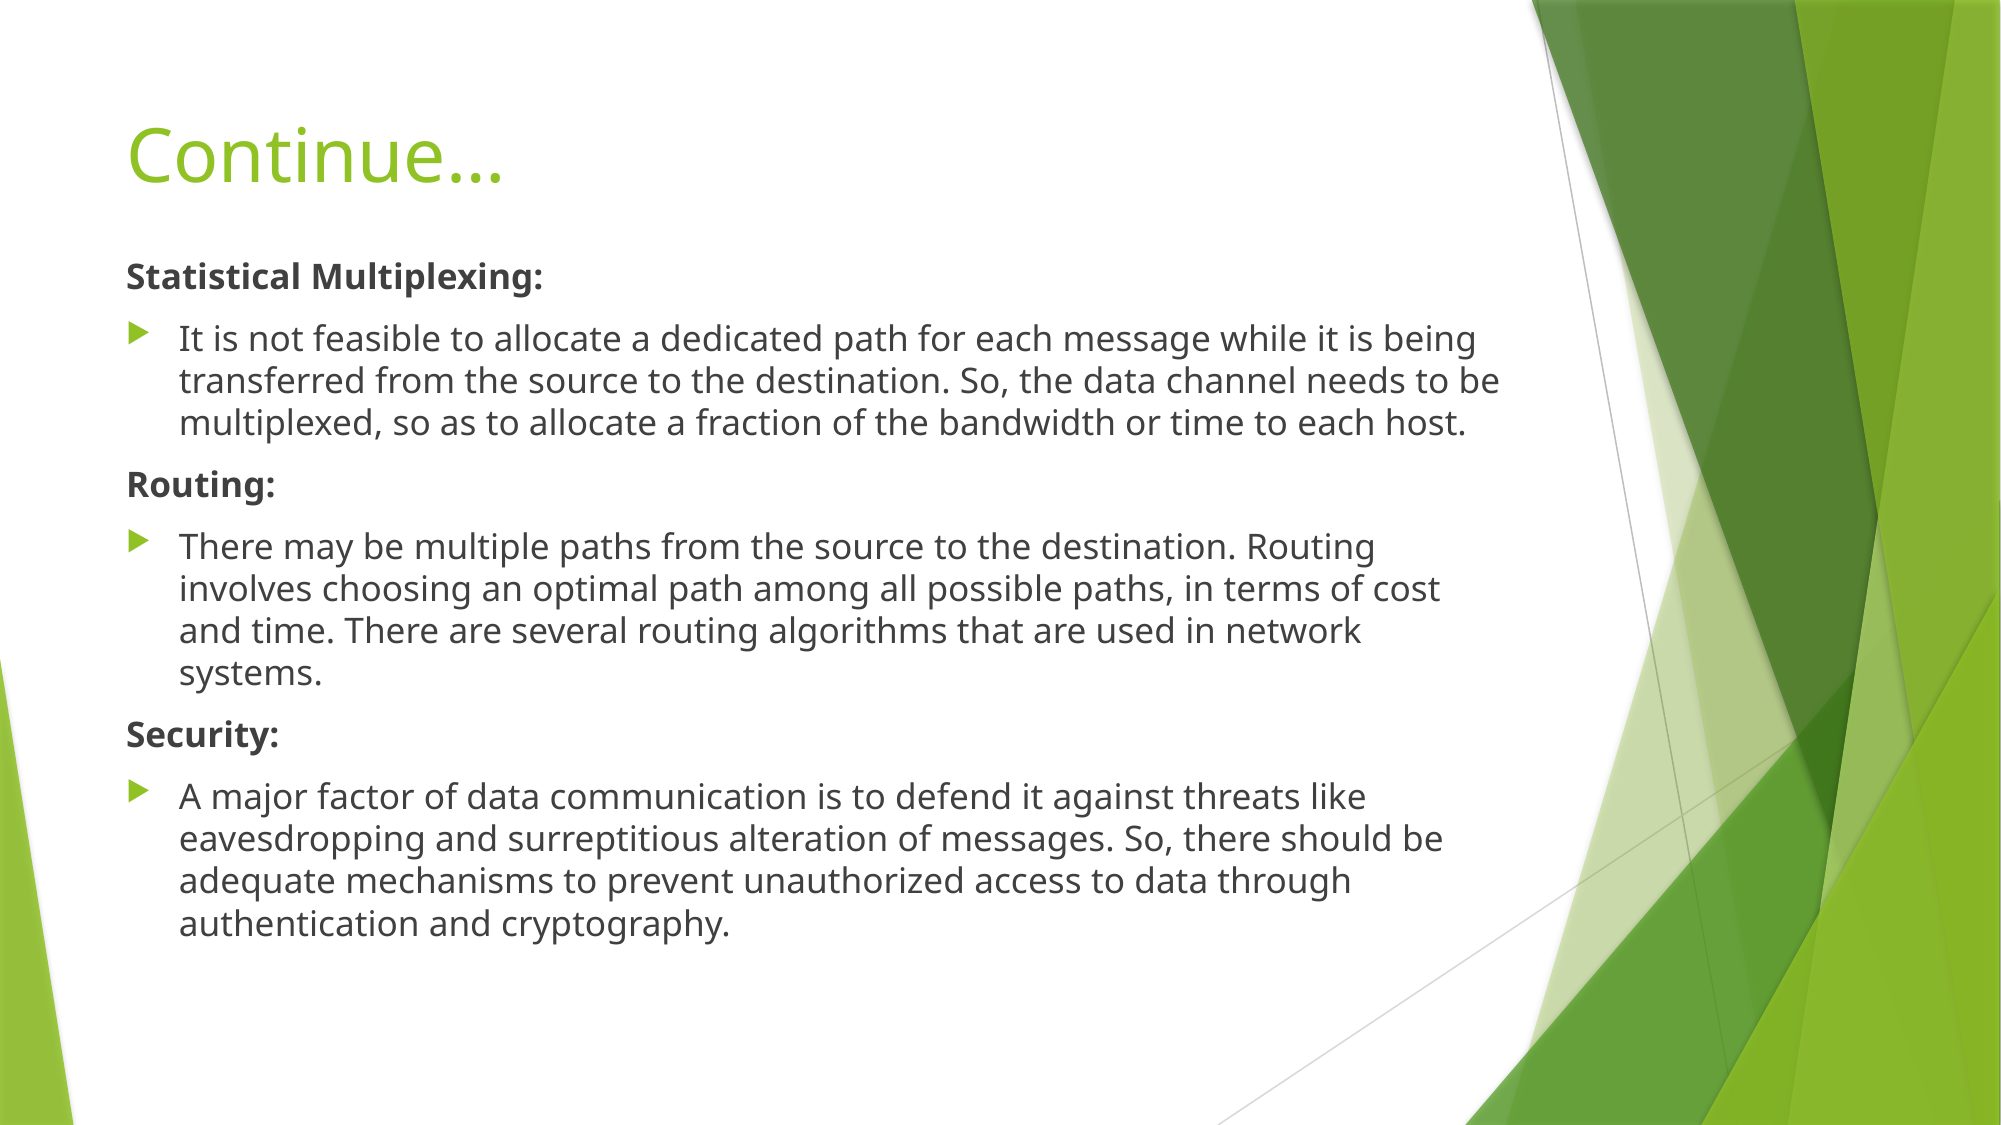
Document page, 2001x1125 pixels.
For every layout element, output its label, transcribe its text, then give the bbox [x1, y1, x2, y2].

title Continue… [111, 99, 1522, 246]
list Statistical Multiplexing: It is not feasible to allocate a dedicated path for each message while it is being transferred from the source to the destination. So, the data channel needs to be multiplexed, so as to allocate a fraction of the bandwidth or time to each host. Routing: There may be multiple paths from the source to the destination. Routing involves choosing an optimal path among all possible paths, in terms of cost and time. There are several routing algorithms that are used in network systems. Security: A major factor of data communication is to defend it against threats like eavesdropping and surreptitious alteration of messages. So, there should be adequate mechanisms to prevent unauthorized access to data through authentication and cryptography. [111, 246, 1522, 992]
